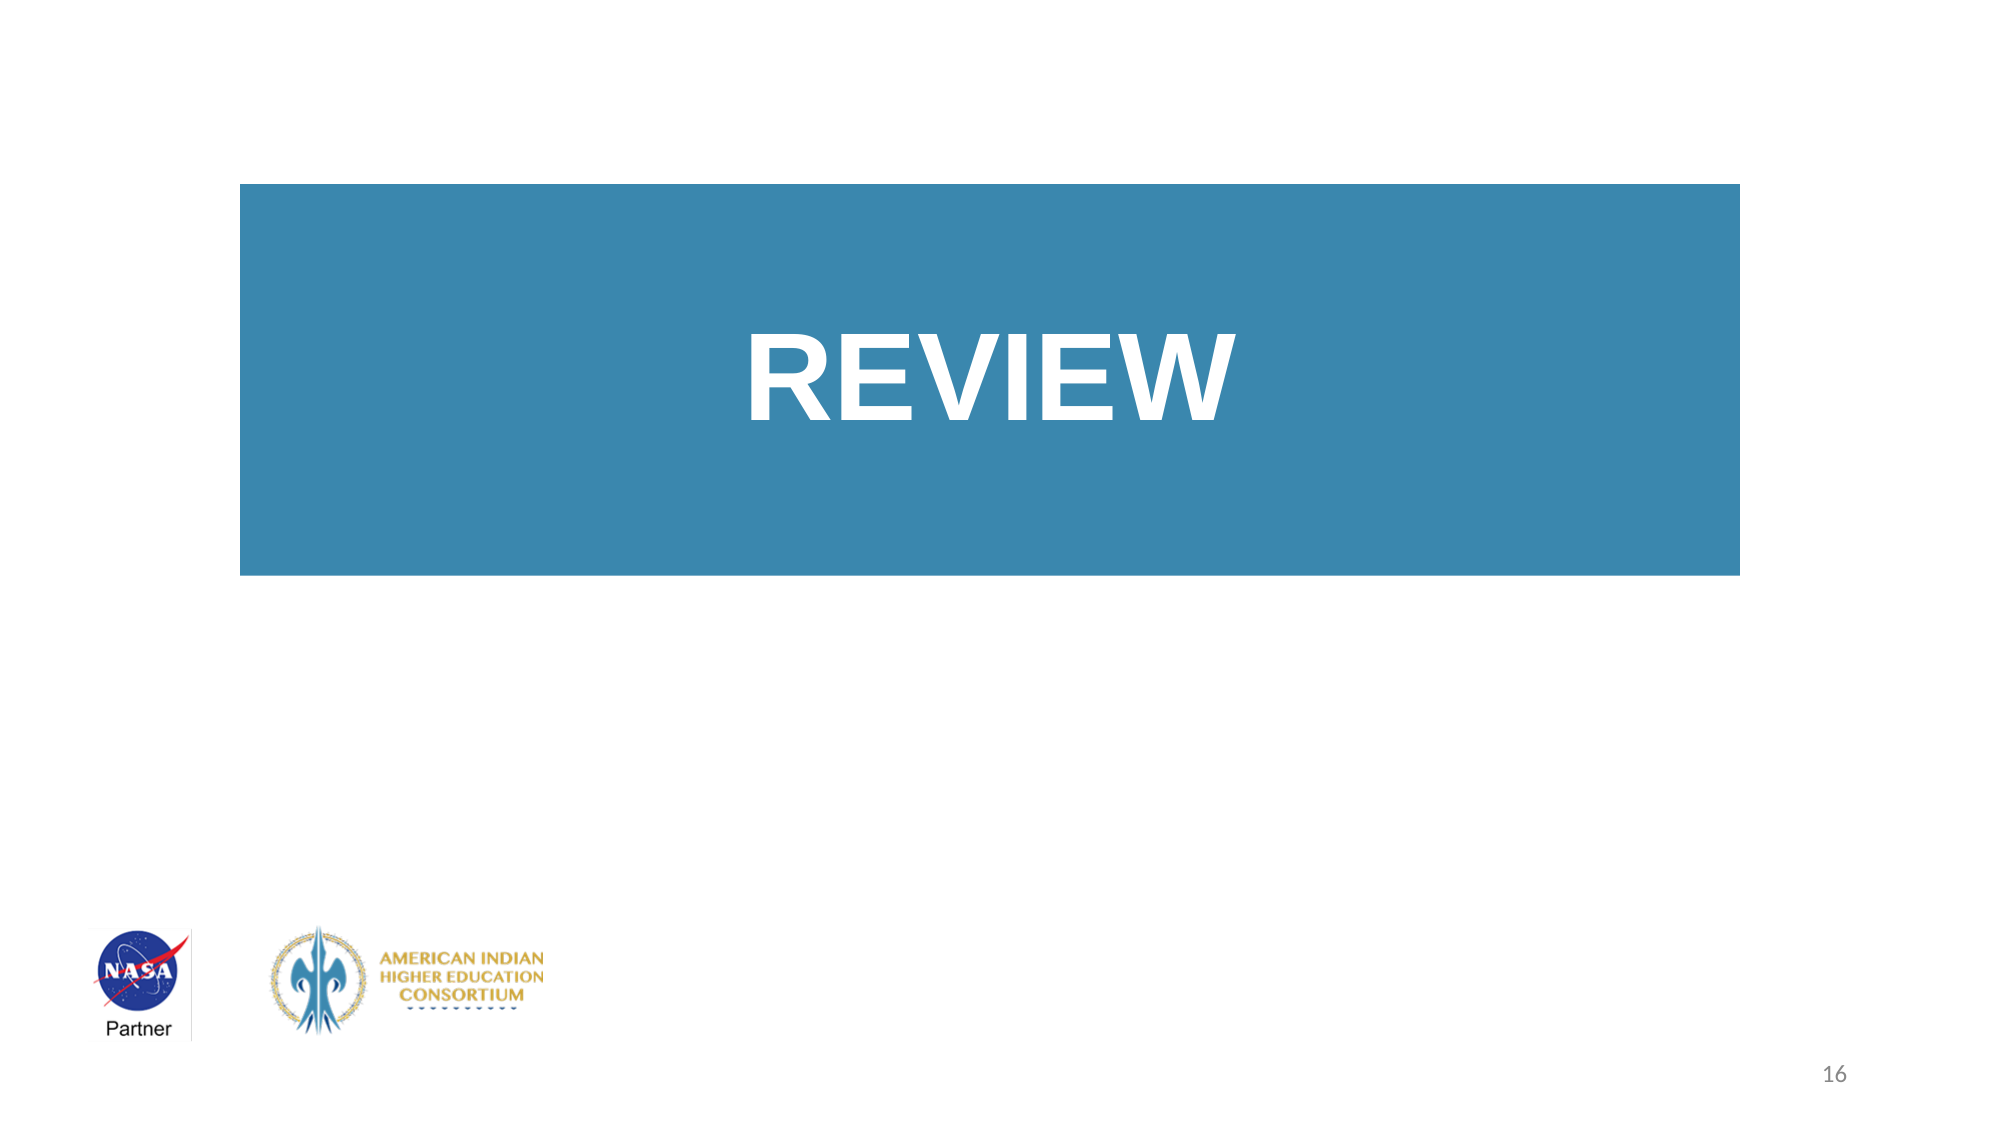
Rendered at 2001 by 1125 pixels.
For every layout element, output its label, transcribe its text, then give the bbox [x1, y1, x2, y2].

slide_number 17 [1412, 1042, 1863, 1103]
picture [87, 914, 543, 1043]
title REVIEW [240, 184, 1740, 576]
